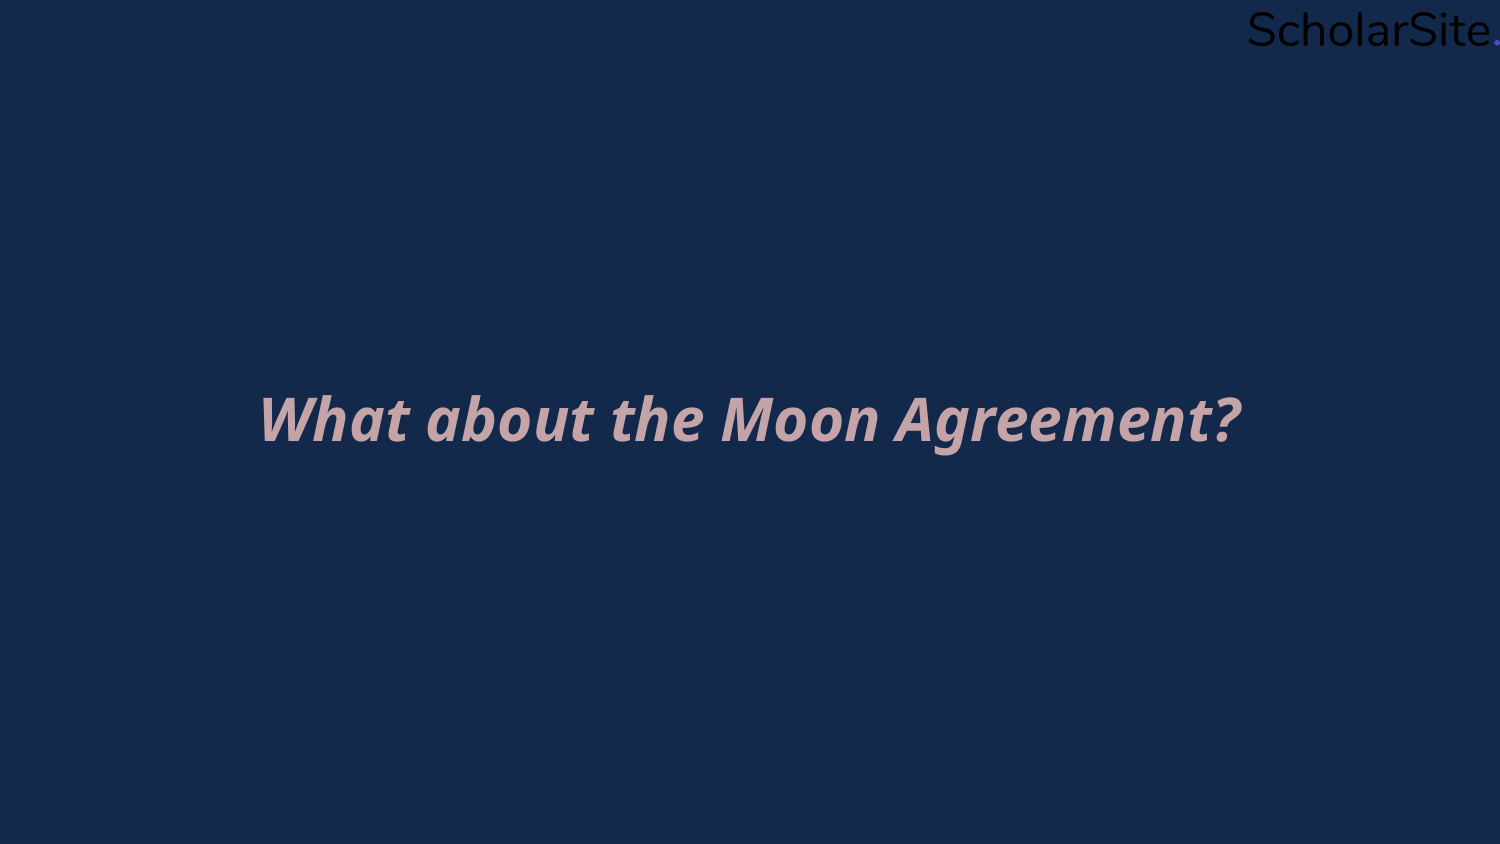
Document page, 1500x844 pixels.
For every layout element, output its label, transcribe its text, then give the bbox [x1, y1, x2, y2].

picture [1249, 12, 1500, 46]
title What about the Moon Agreement? [74, 75, 1426, 748]
